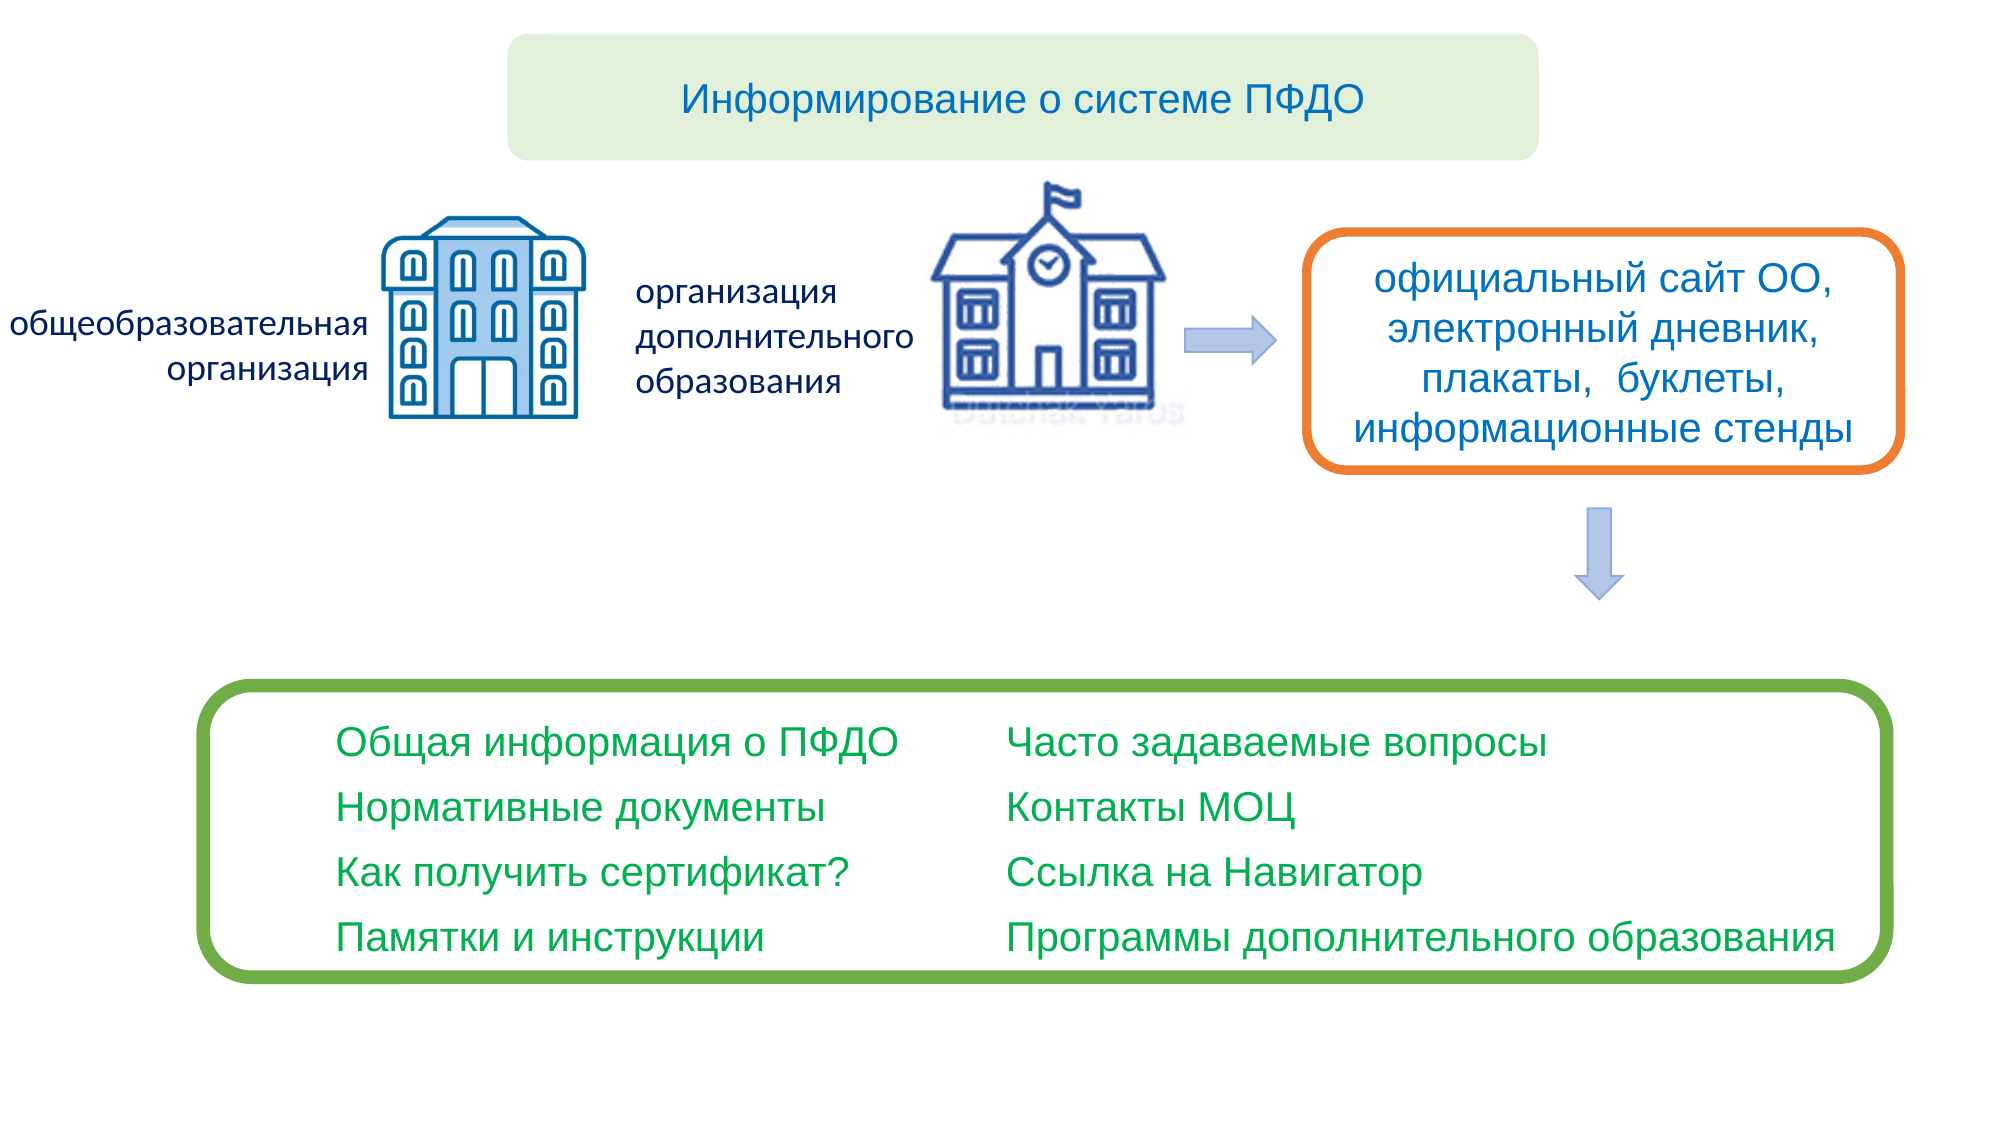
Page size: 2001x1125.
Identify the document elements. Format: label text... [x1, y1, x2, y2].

text_box Информирование о системе ПФДО [507, 33, 1539, 161]
text_box [1573, 507, 1626, 601]
picture [898, 161, 1188, 438]
text_box организация дополнительного образования [625, 258, 898, 408]
text_box официальный сайт ОО, электронный дневник, плакаты, буклеты, информационные стенды [1305, 230, 1902, 472]
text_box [203, 685, 1925, 978]
picture [346, 180, 625, 436]
text_box общеобразовательная организация [0, 290, 346, 396]
text_box [1188, 314, 1278, 367]
